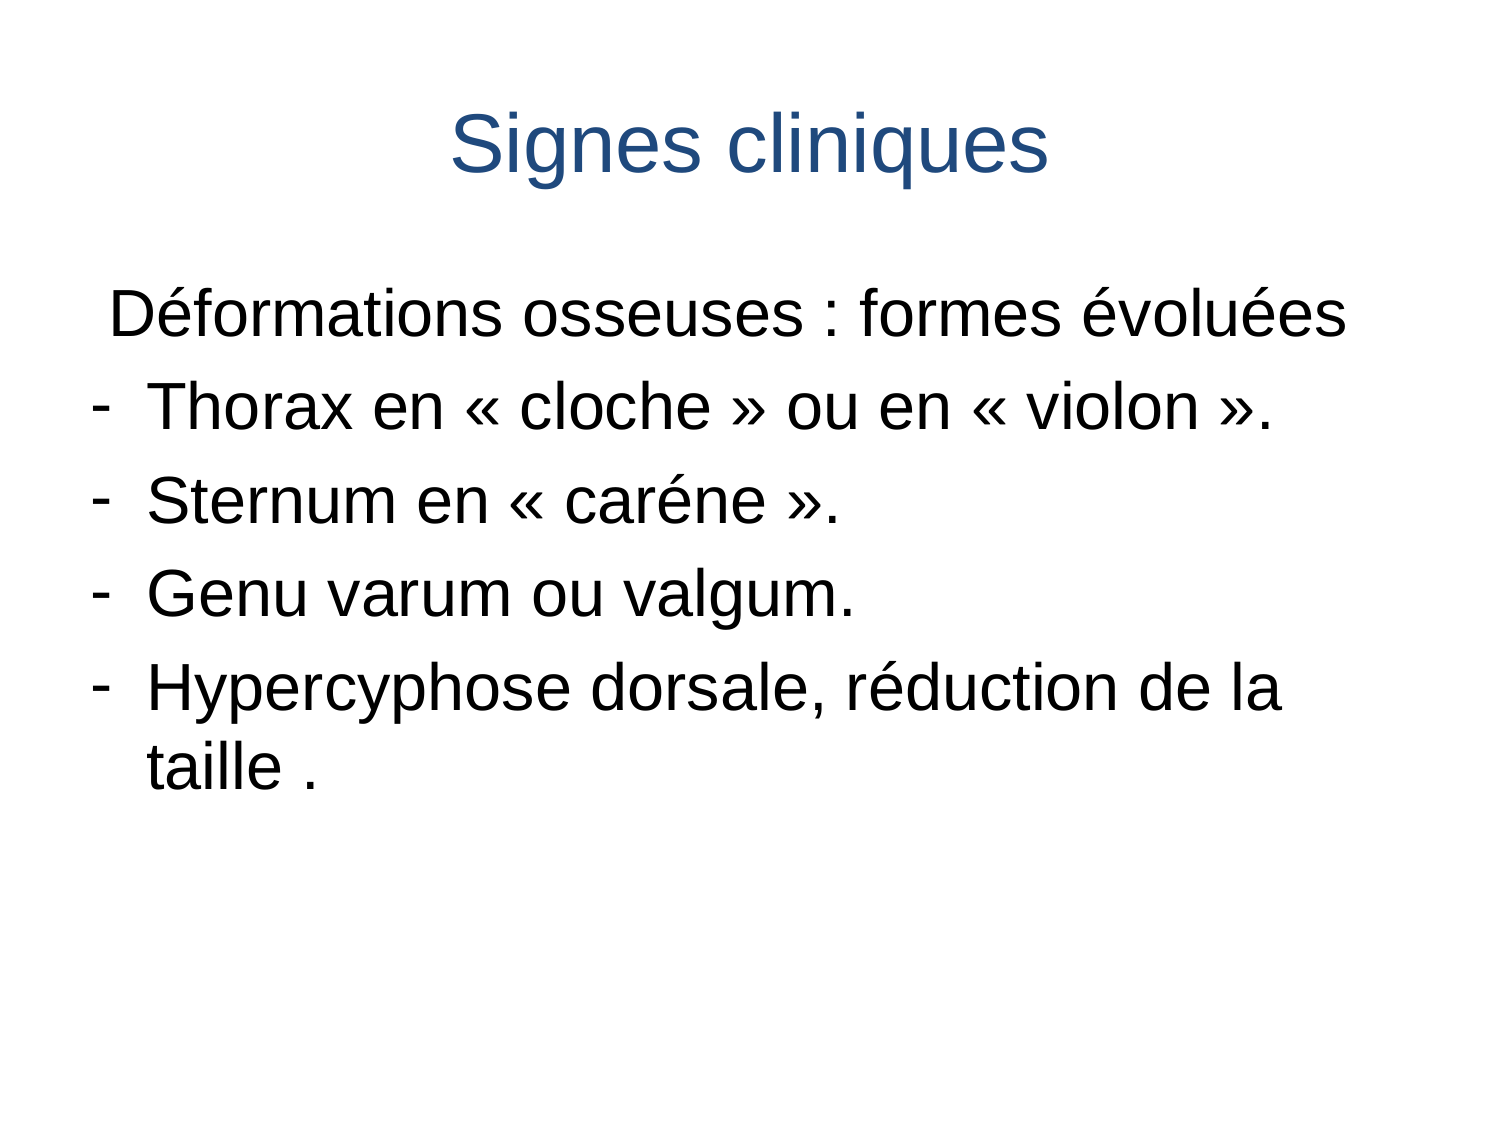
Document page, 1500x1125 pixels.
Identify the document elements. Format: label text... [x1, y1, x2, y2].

list Déformations osseuses : formes évoluées Thorax en « cloche » ou en « violon ». Sternum en « caréne ». Genu varum ou valgum. Hypercyphose dorsale, réduction de la taille . [75, 262, 1425, 1005]
title Signes cliniques [75, 45, 1425, 233]
